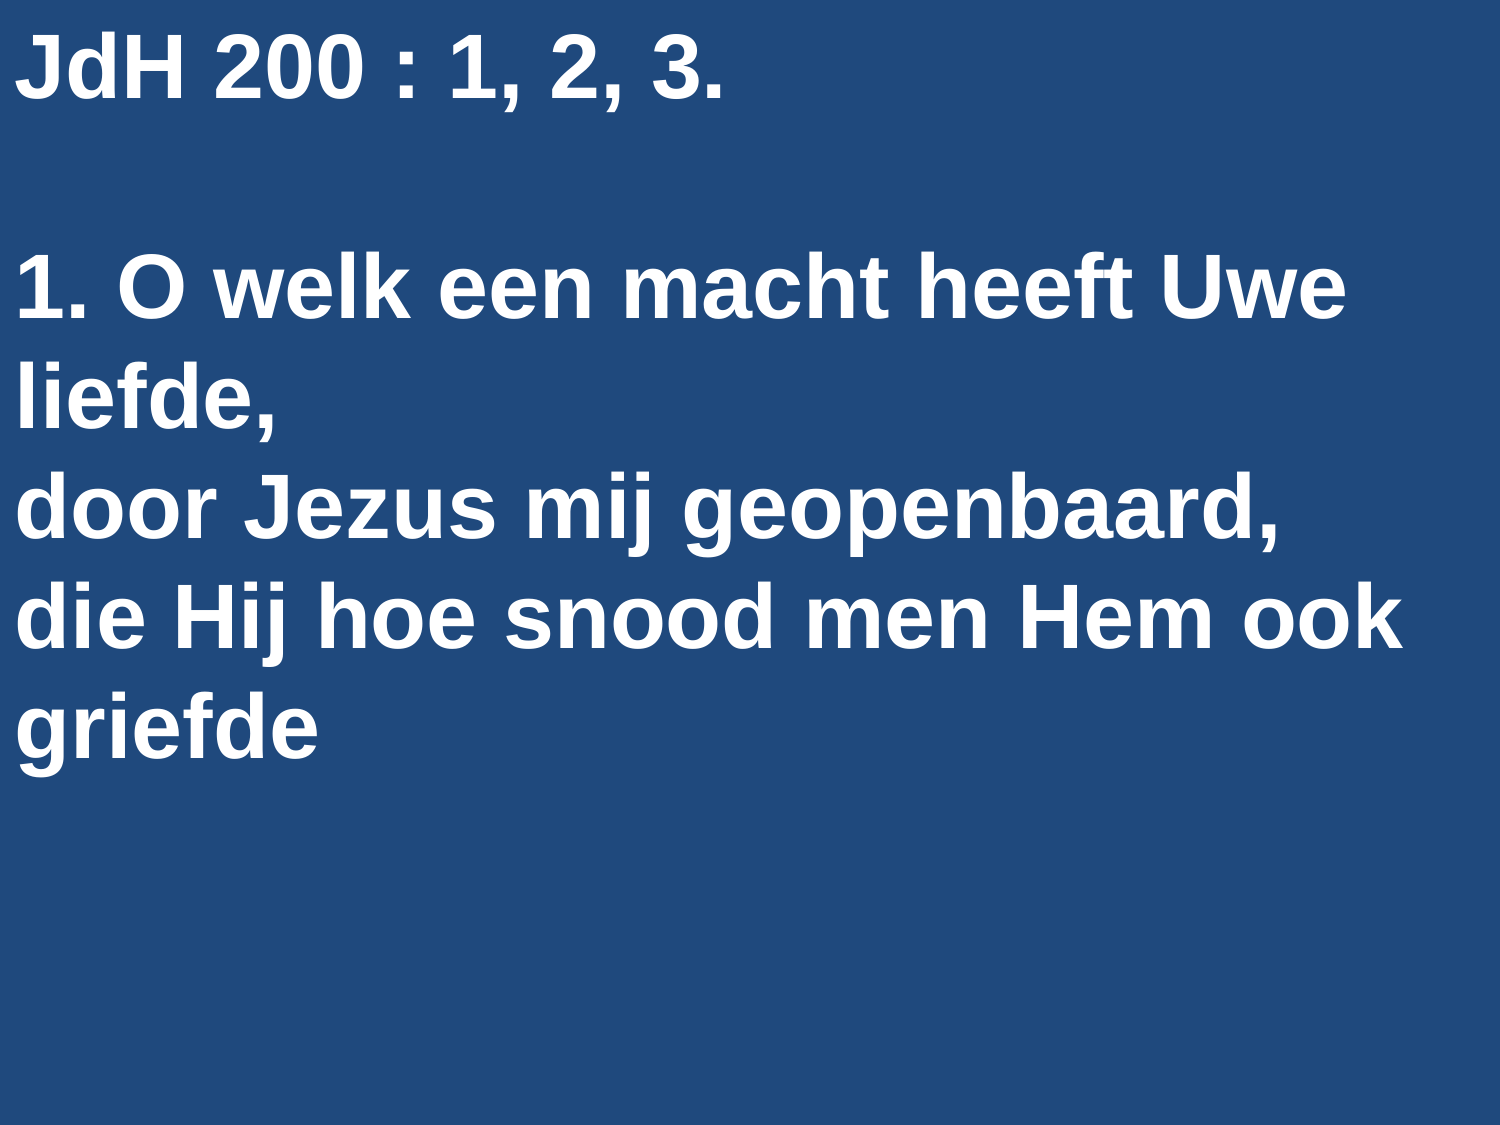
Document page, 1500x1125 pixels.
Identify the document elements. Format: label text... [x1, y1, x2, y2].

text_box JdH 200 : 1, 2, 3. 1. O welk een macht heeft Uwe liefde, door Jezus mij geopenbaard, die Hij hoe snood men Hem ook griefde [0, 0, 1499, 587]
